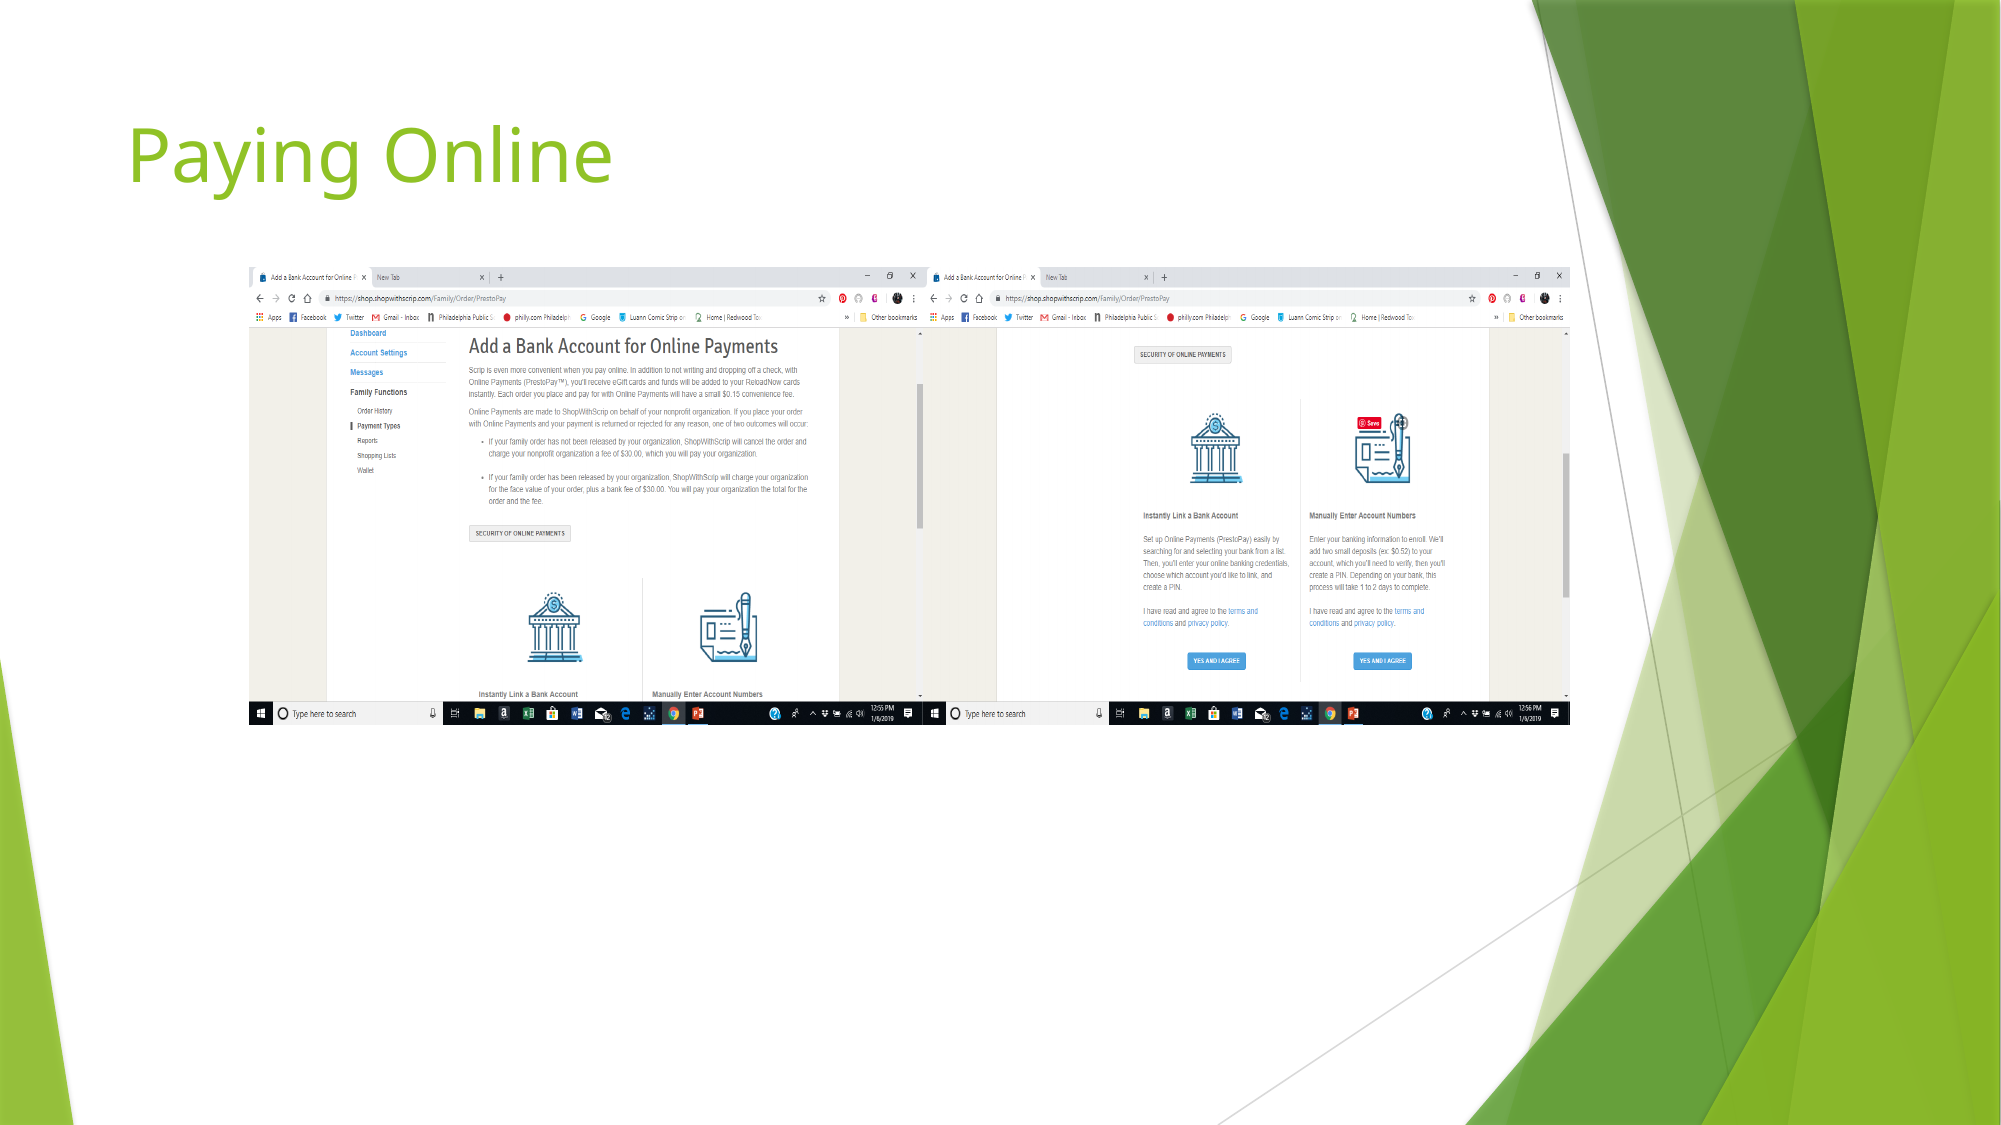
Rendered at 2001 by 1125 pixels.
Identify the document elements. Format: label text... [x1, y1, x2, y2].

title Paying Online [111, 99, 1522, 317]
picture [922, 267, 1570, 726]
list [249, 267, 921, 726]
